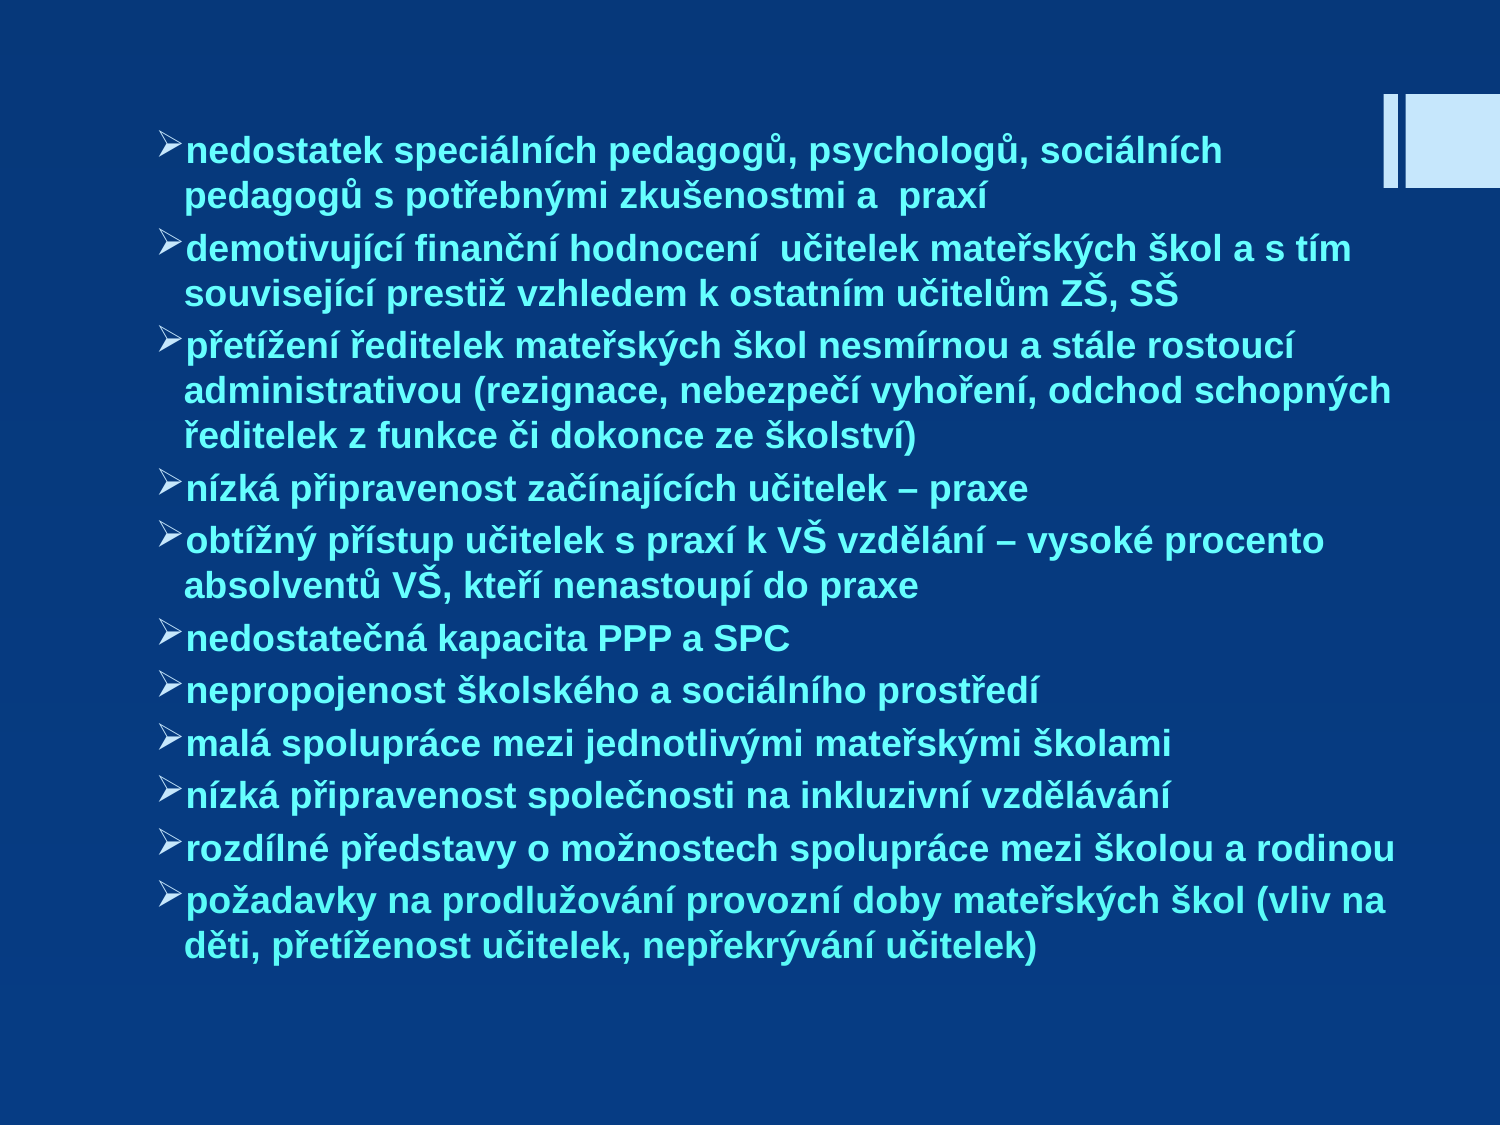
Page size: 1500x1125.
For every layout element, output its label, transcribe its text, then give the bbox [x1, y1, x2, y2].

list nedostatek speciálních pedagogů, psychologů, sociálních pedagogů s potřebnými zkušenostmi a praxí demotivující finanční hodnocení učitelek mateřských škol a s tím související prestiž vzhledem k ostatním učitelům ZŠ, SŠ přetížení ředitelek mateřských škol nesmírnou a stále rostoucí administrativou (rezignace, nebezpečí vyhoření, odchod schopných ředitelek z funkce či dokonce ze školství) nízká připravenost začínajících učitelek – praxe obtížný přístup učitelek s praxí k VŠ vzdělání – vysoké procento absolventů VŠ, kteří nenastoupí do praxe nedostatečná kapacita PPP a SPC nepropojenost školského a sociálního prostředí malá spolupráce mezi jednotlivými mateřskými školami nízká připravenost společnosti na inkluzivní vzdělávání rozdílné představy o možnostech spolupráce mezi školou a rodinou požadavky na prodlužování provozní doby mateřských škol (vliv na děti, přetíženost učitelek, nepřekrývání učitelek) [75, 66, 1425, 1094]
